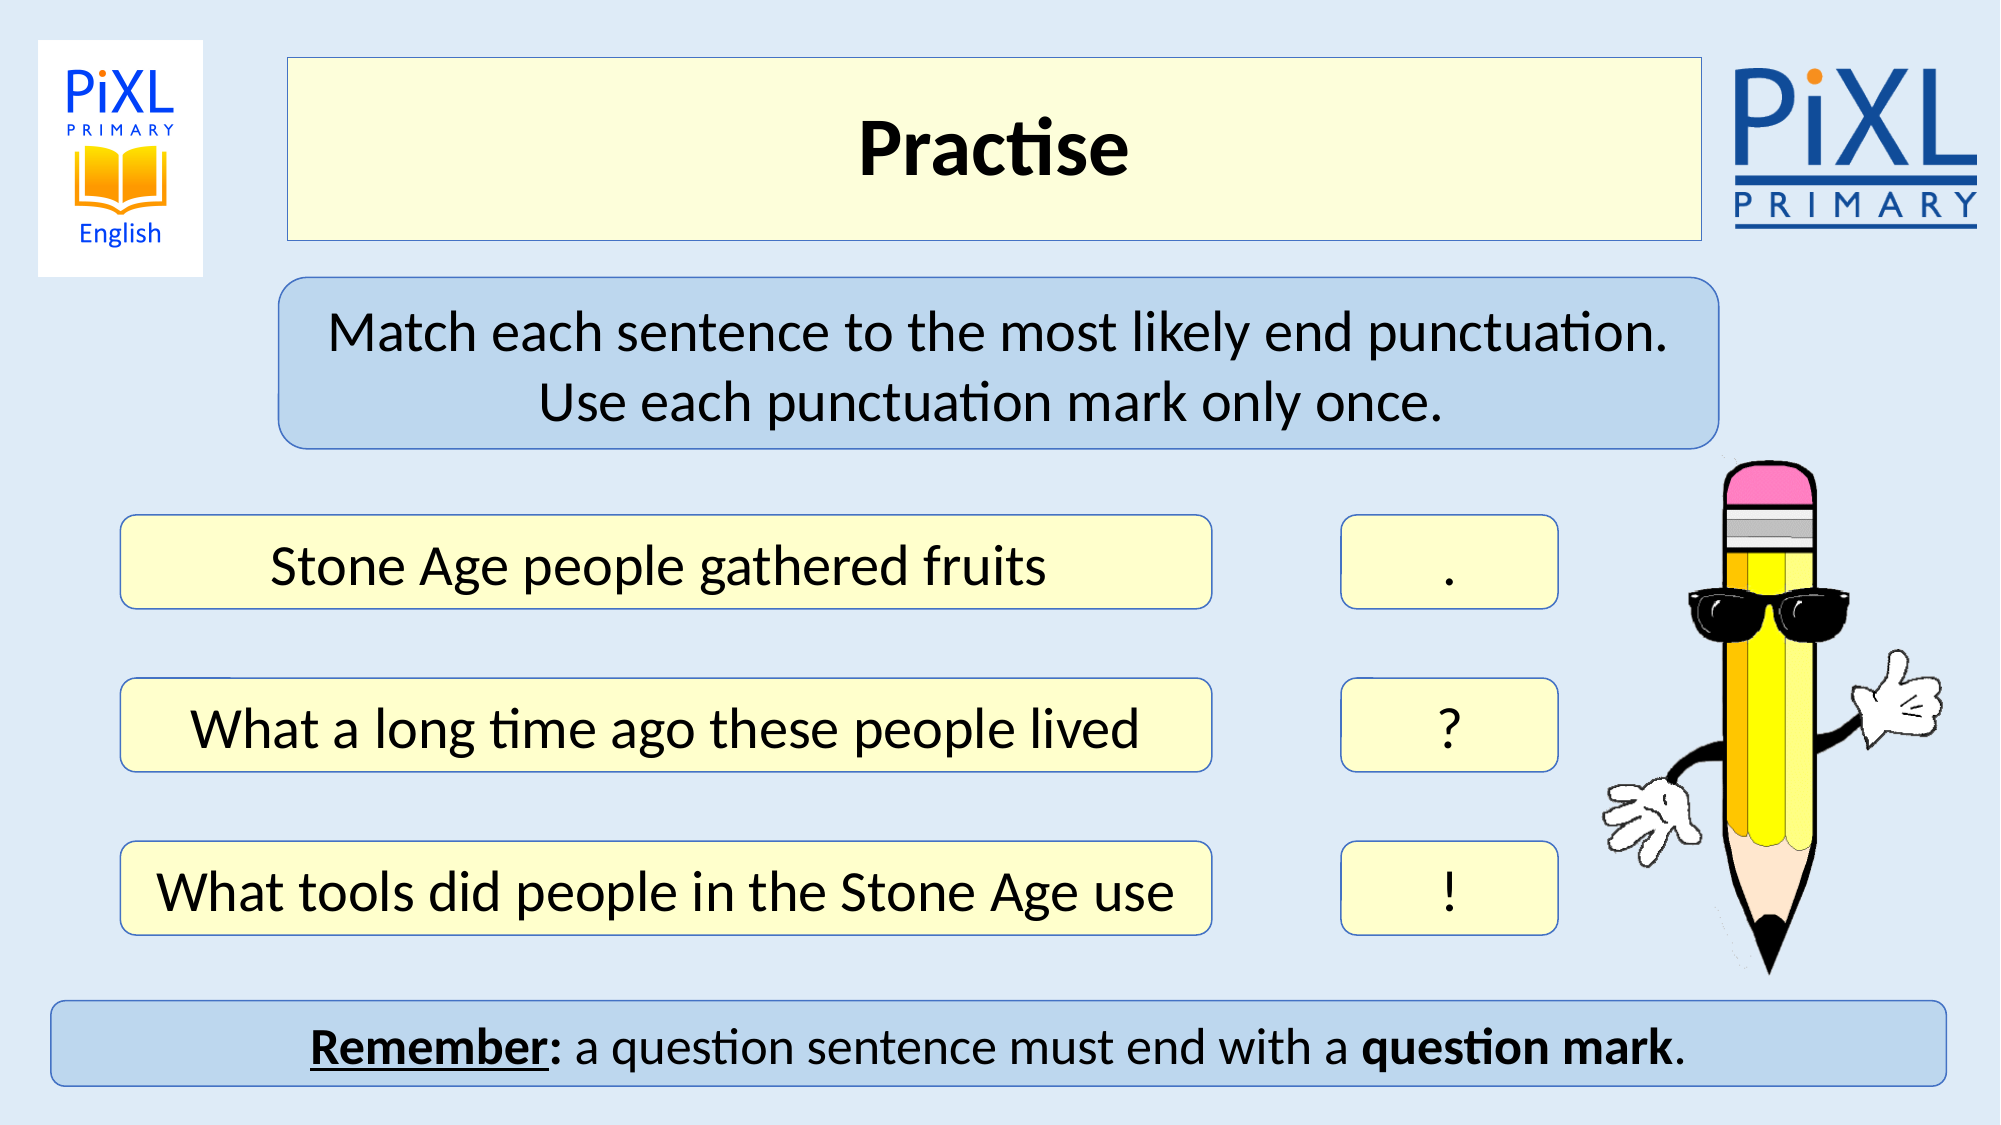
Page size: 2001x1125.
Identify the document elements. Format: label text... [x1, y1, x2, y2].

picture [1735, 68, 1977, 229]
text_box Remember: a question sentence must end with a question mark. [50, 1000, 1947, 1087]
title Practise [287, 57, 1702, 241]
text_box . [1340, 514, 1559, 609]
text_box ! [1340, 841, 1559, 936]
text_box Stone Age people gathered fruits [120, 514, 1212, 609]
picture [37, 40, 203, 277]
text_box What tools did people in the Stone Age use [120, 841, 1212, 936]
picture [1592, 455, 1947, 982]
text_box Match each sentence to the most likely end punctuation. Use each punctuation mark only once. [278, 277, 1719, 449]
text_box What a long time ago these people lived [120, 678, 1212, 772]
text_box ? [1340, 678, 1559, 772]
